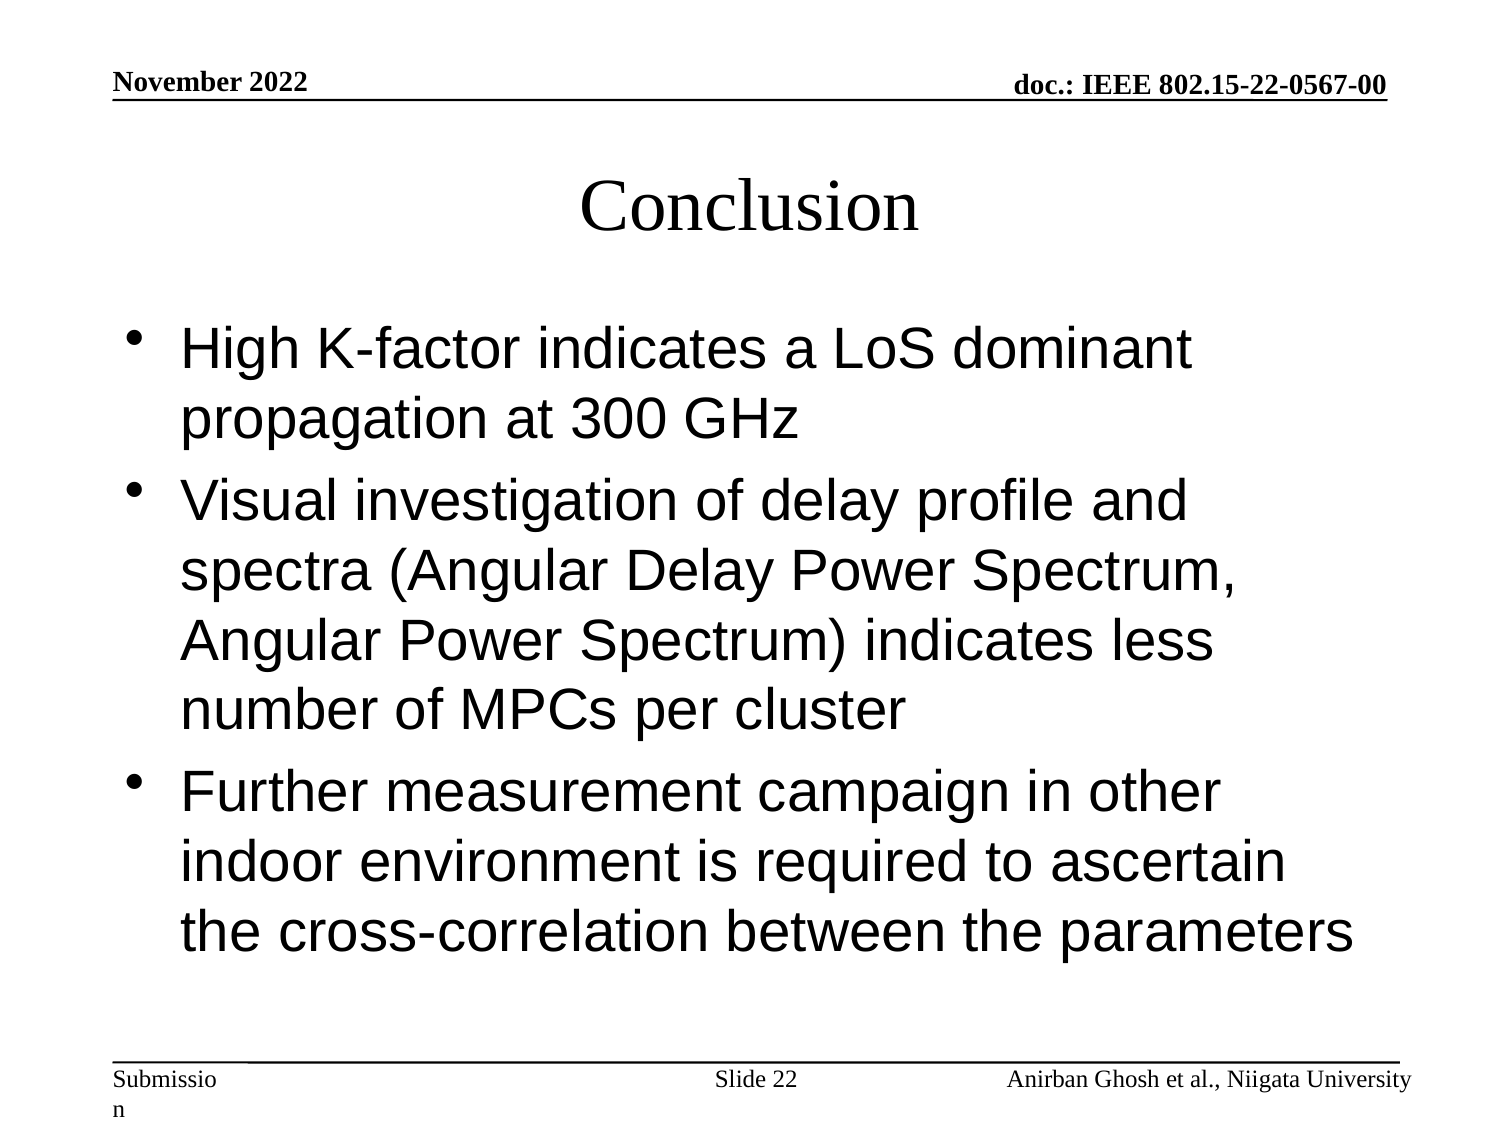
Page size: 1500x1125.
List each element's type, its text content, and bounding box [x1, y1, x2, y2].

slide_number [112, 62, 375, 98]
list High K-factor indicates a LoS dominant propagation at 300 GHz Visual investigation of delay profile and spectra (Angular Delay Power Spectrum, Angular Power Spectrum) indicates less number of MPCs per cluster Further measurement campaign in other indoor environment is required to ascertain the cross-correlation between the parameters [109, 302, 1385, 1035]
slide_number Slide 22 [712, 1062, 800, 1093]
title Conclusion [112, 112, 1388, 288]
footer Anirban Ghosh et al., Niigata University [900, 1062, 1413, 1093]
